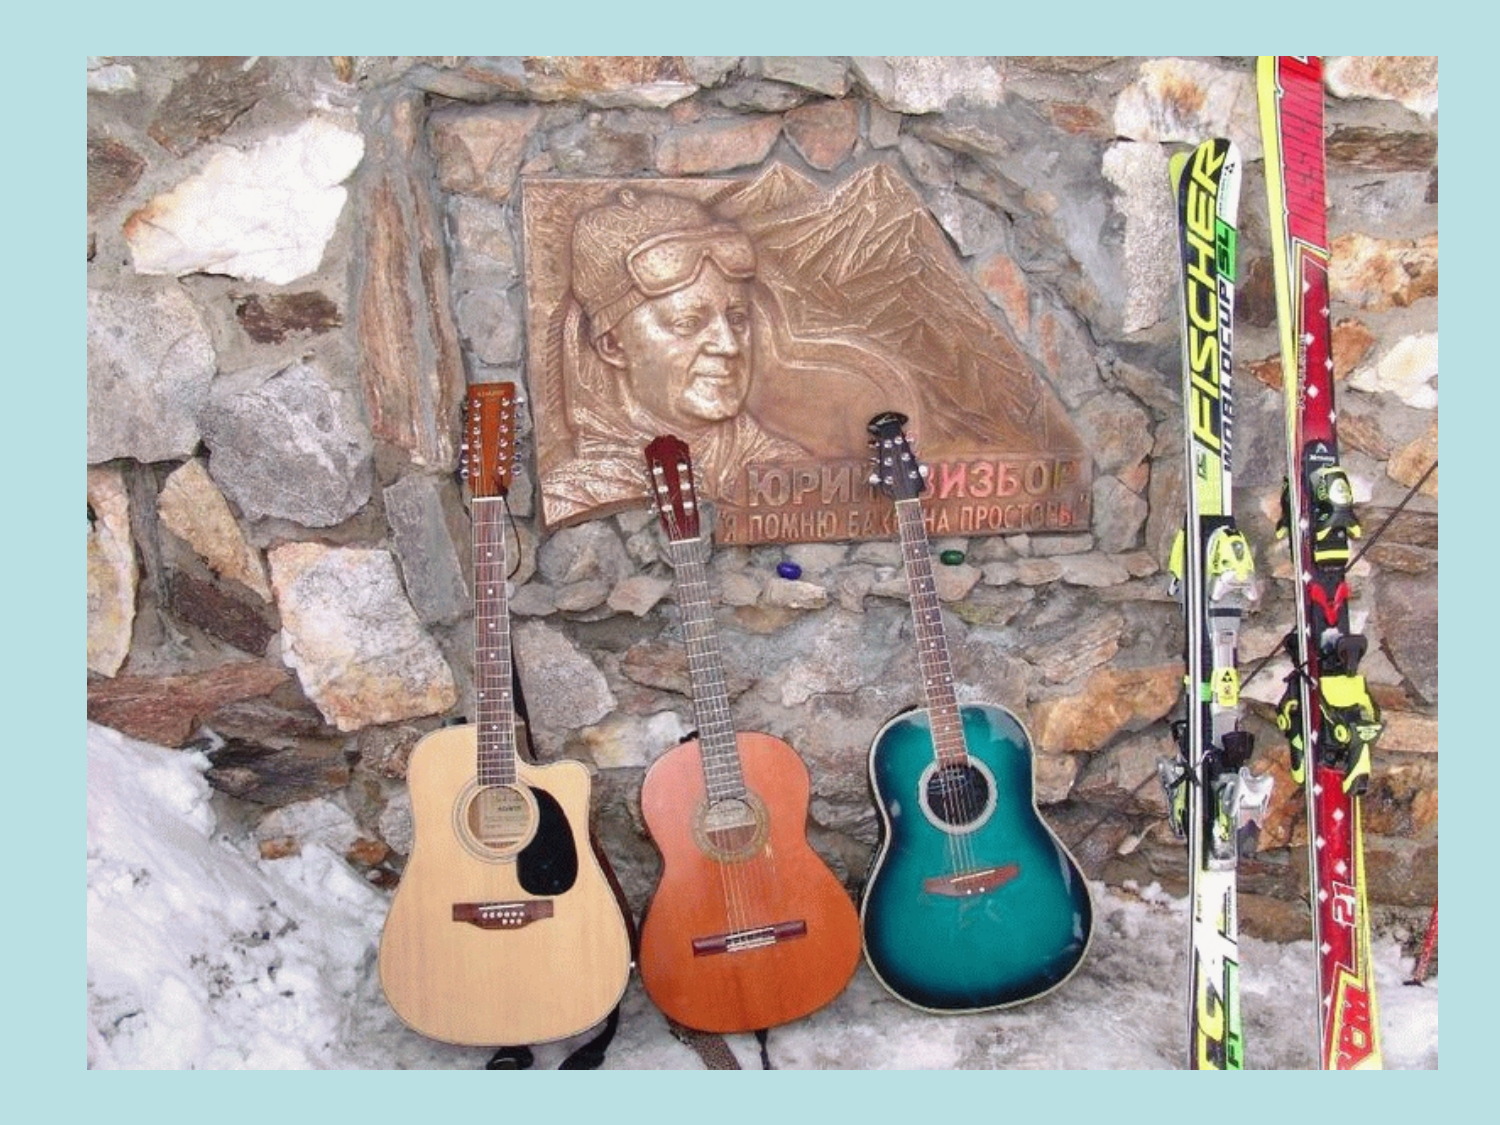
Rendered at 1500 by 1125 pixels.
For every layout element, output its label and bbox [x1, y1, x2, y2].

picture [87, 56, 1438, 1071]
